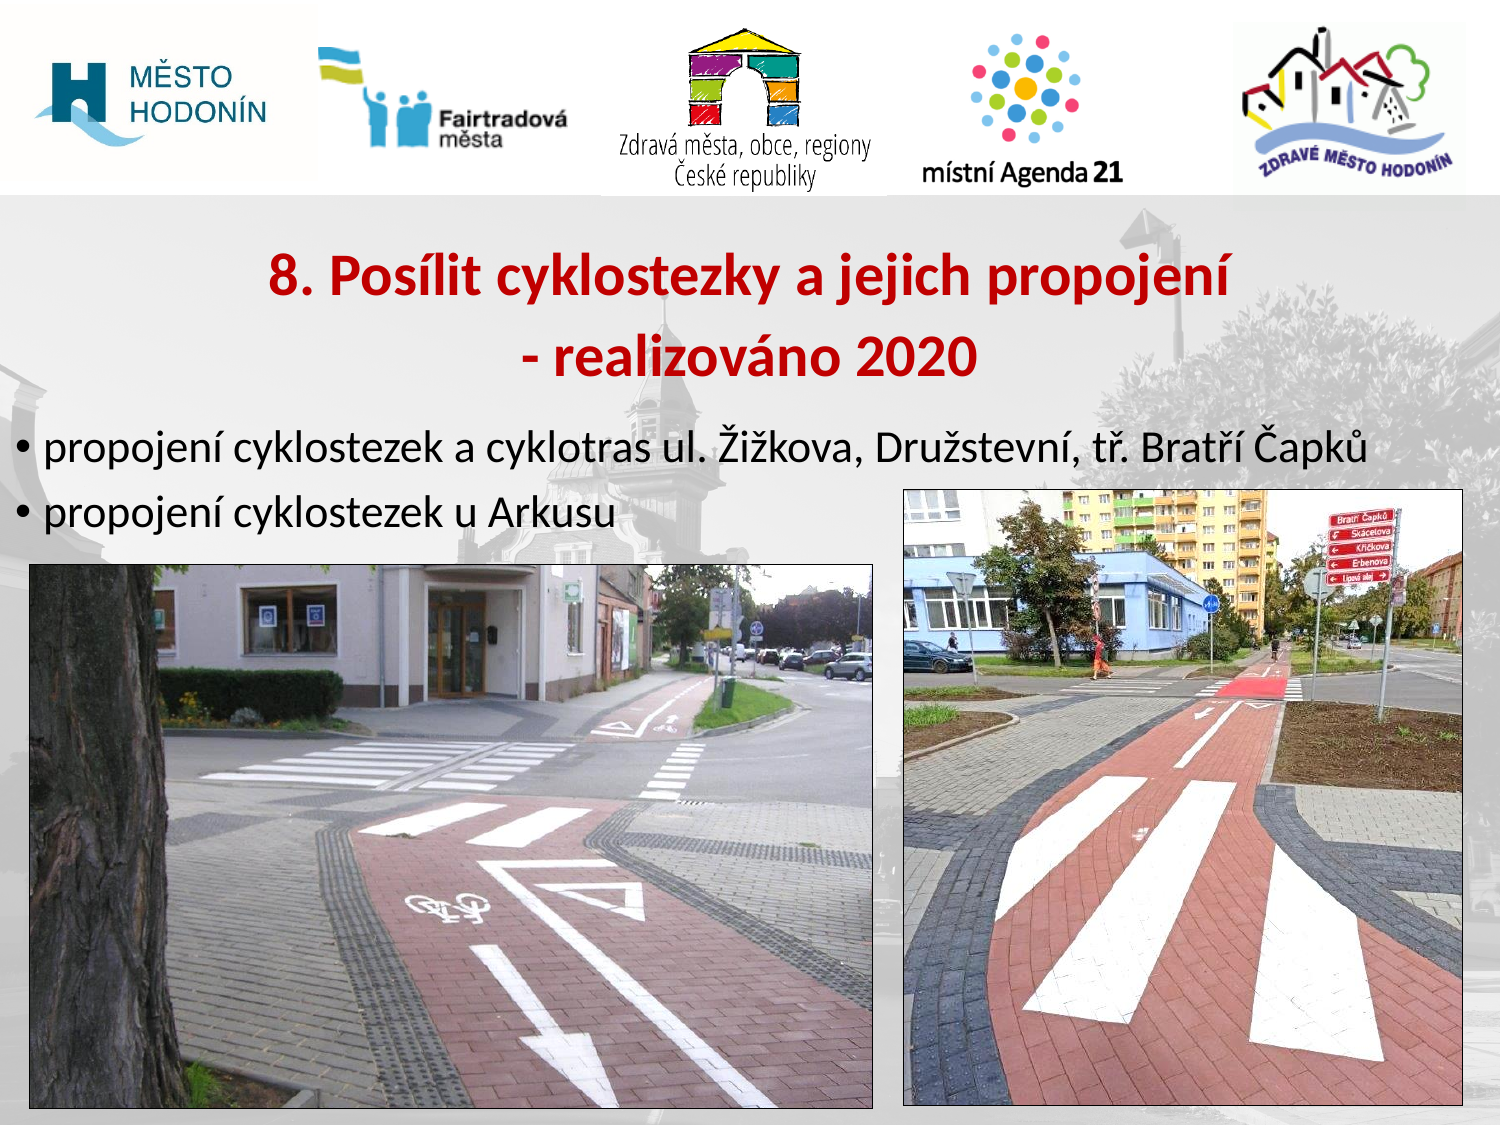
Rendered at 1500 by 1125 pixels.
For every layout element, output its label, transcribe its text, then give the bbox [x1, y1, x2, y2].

picture [903, 488, 1463, 1107]
picture [0, 4, 568, 181]
picture [1233, 21, 1466, 211]
picture [601, 25, 887, 196]
picture [29, 563, 874, 1109]
picture [893, 4, 1153, 216]
list 8. Posílit cyklostezky a jejich propojení - realizováno 2020 propojení cyklostezek a cyklotras ul. Žižkova, Družstevní, tř. Bratří Čapků propojení cyklostezek u Arkusu [0, 195, 1500, 1125]
